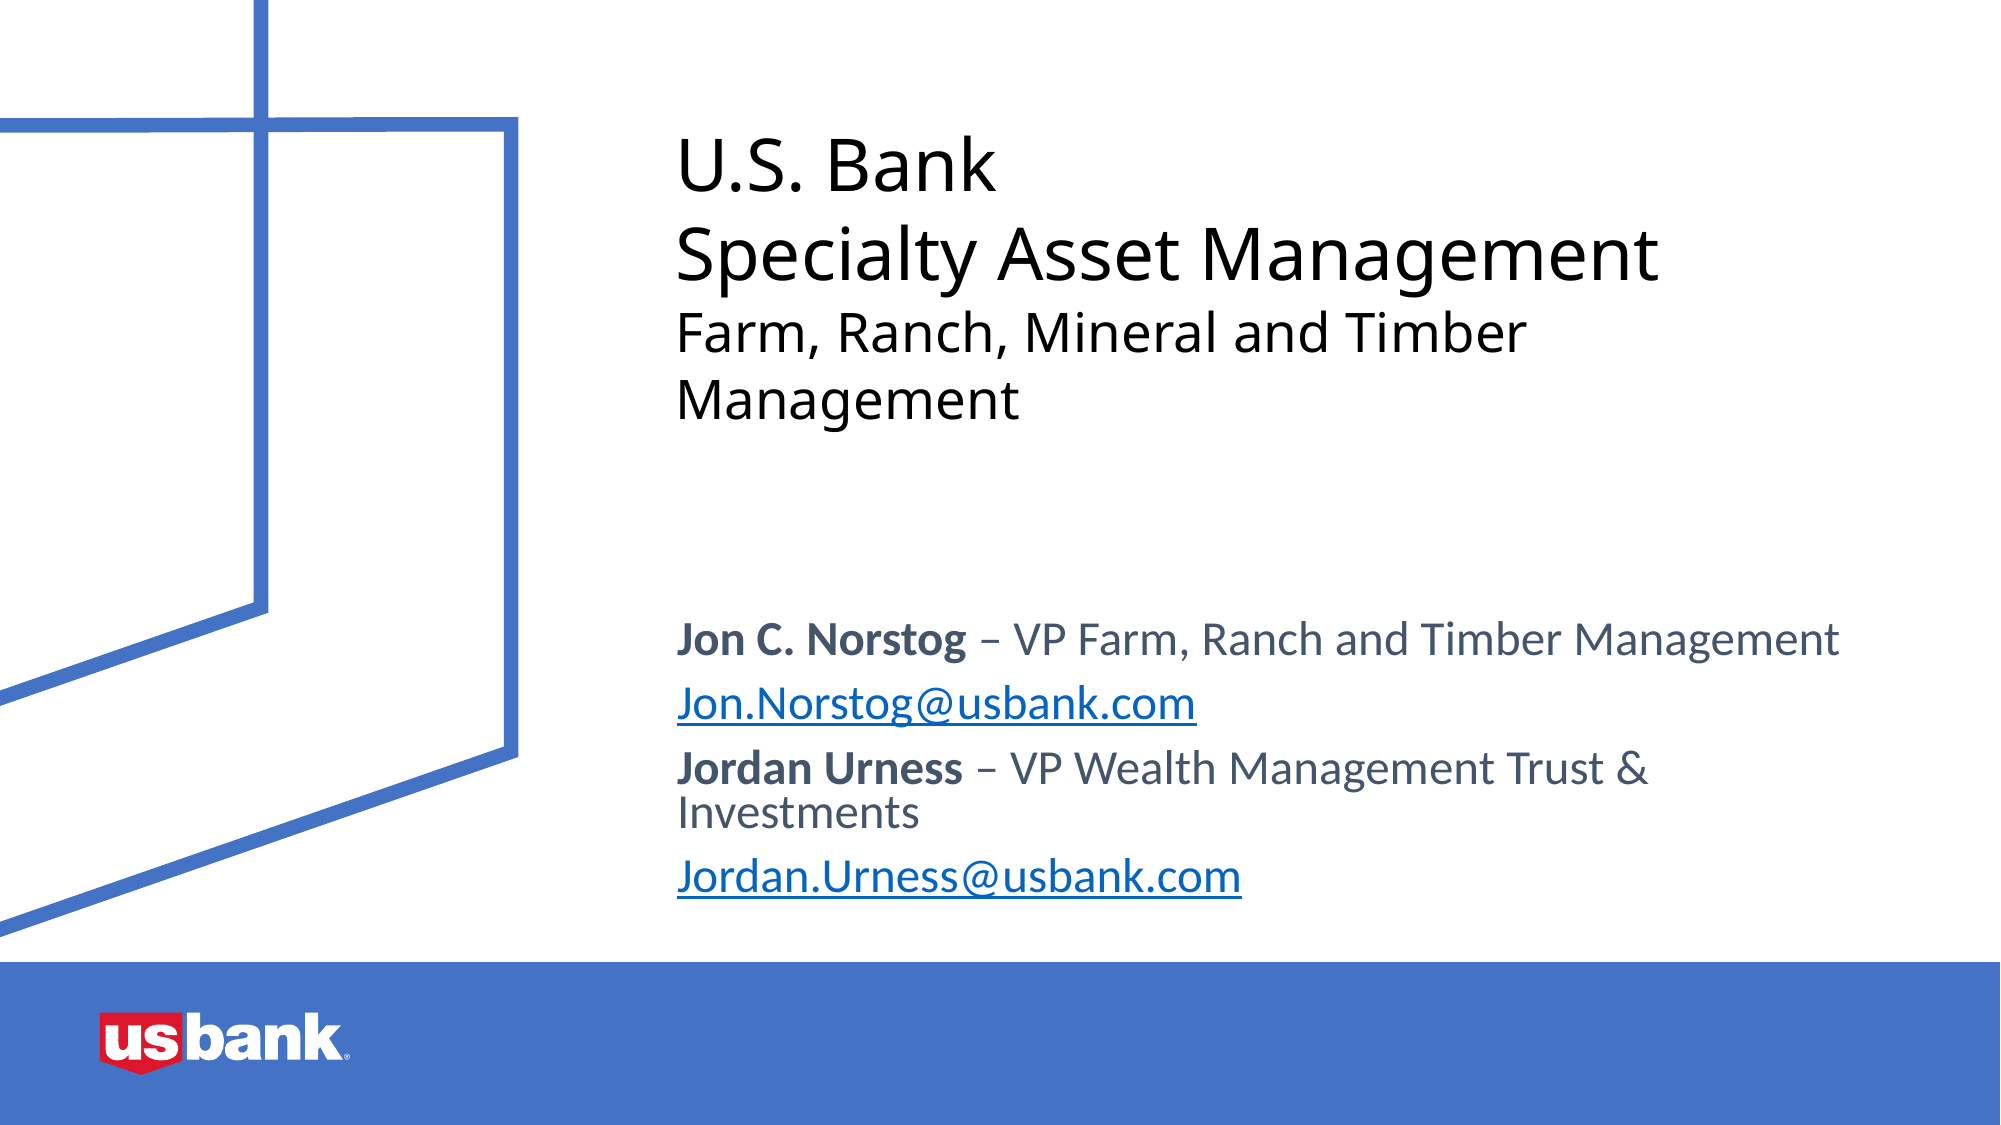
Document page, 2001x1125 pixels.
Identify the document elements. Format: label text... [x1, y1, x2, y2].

title U.S. Bank Specialty Asset Management Farm, Ranch, Mineral and Timber Management [660, 110, 1900, 515]
list Jon C. Norstog – VP Farm, Ranch and Timber Management Jon.Norstog@usbank.com Jordan Urness – VP Wealth Management Trust & Investments Jordan.Urness@usbank.com [660, 612, 1900, 913]
